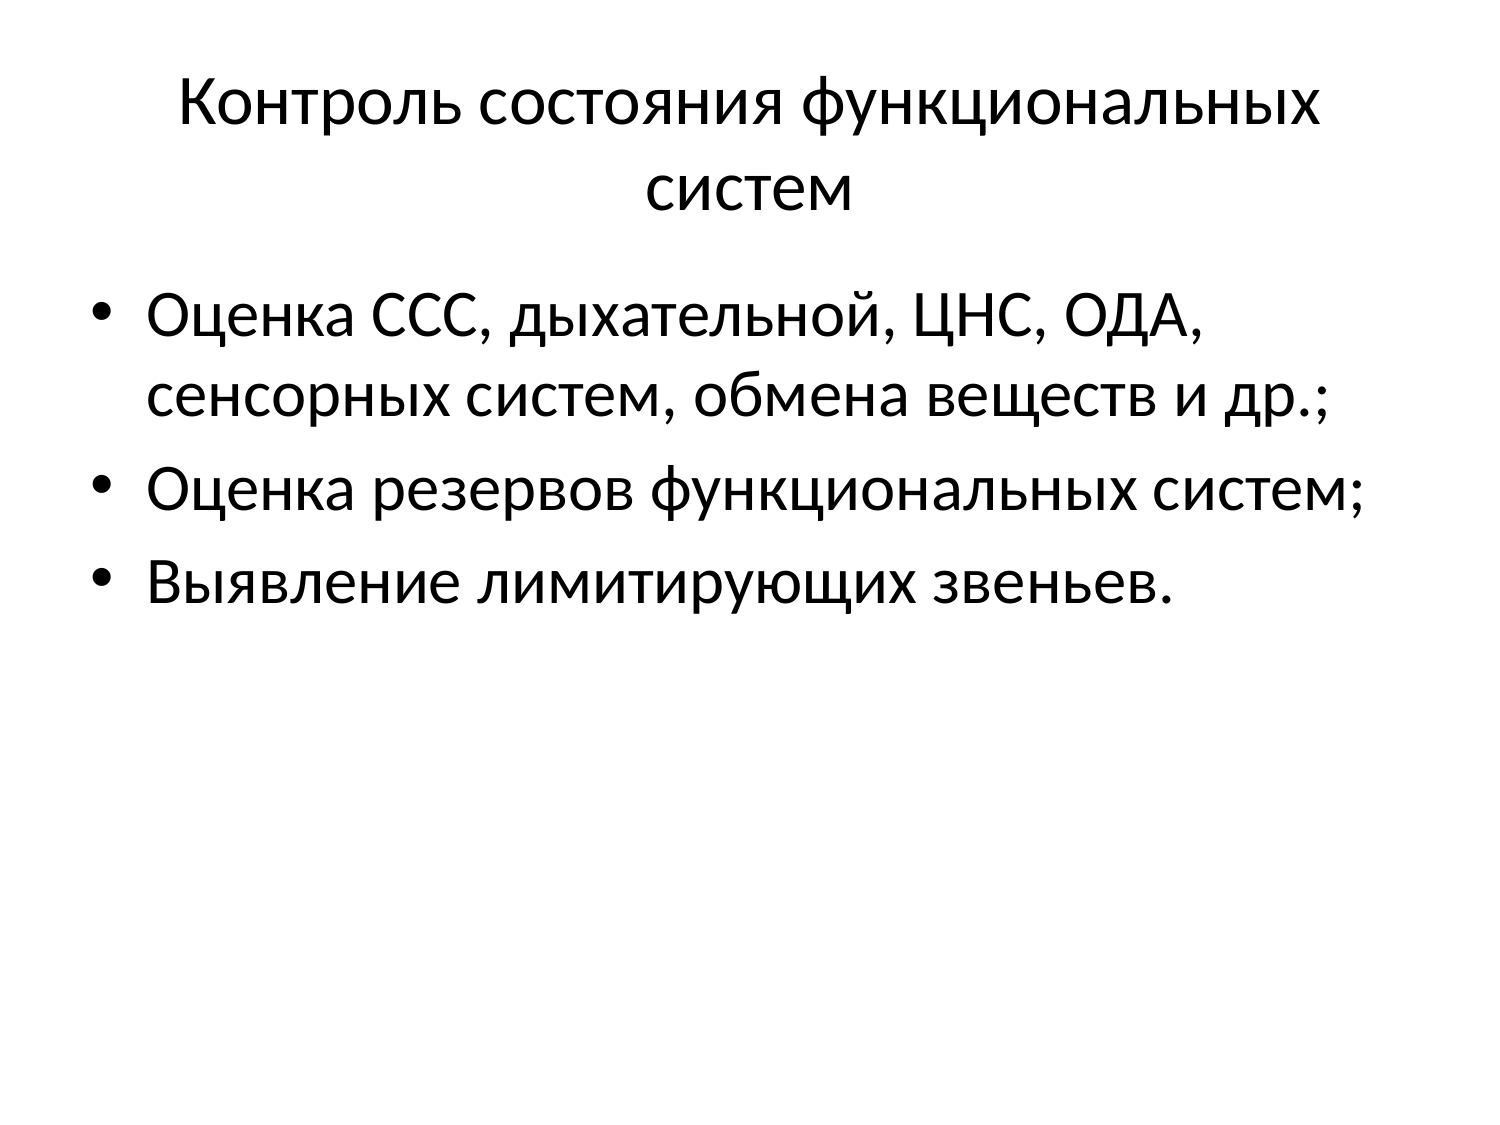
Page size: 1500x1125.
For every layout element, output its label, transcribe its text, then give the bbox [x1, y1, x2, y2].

list Оценка ССС, дыхательной, ЦНС, ОДА, сенсорных систем, обмена веществ и др.; Оценка резервов функциональных систем; Выявление лимитирующих звеньев. [75, 262, 1425, 1005]
title Контроль состояния функциональных систем [75, 45, 1425, 233]
